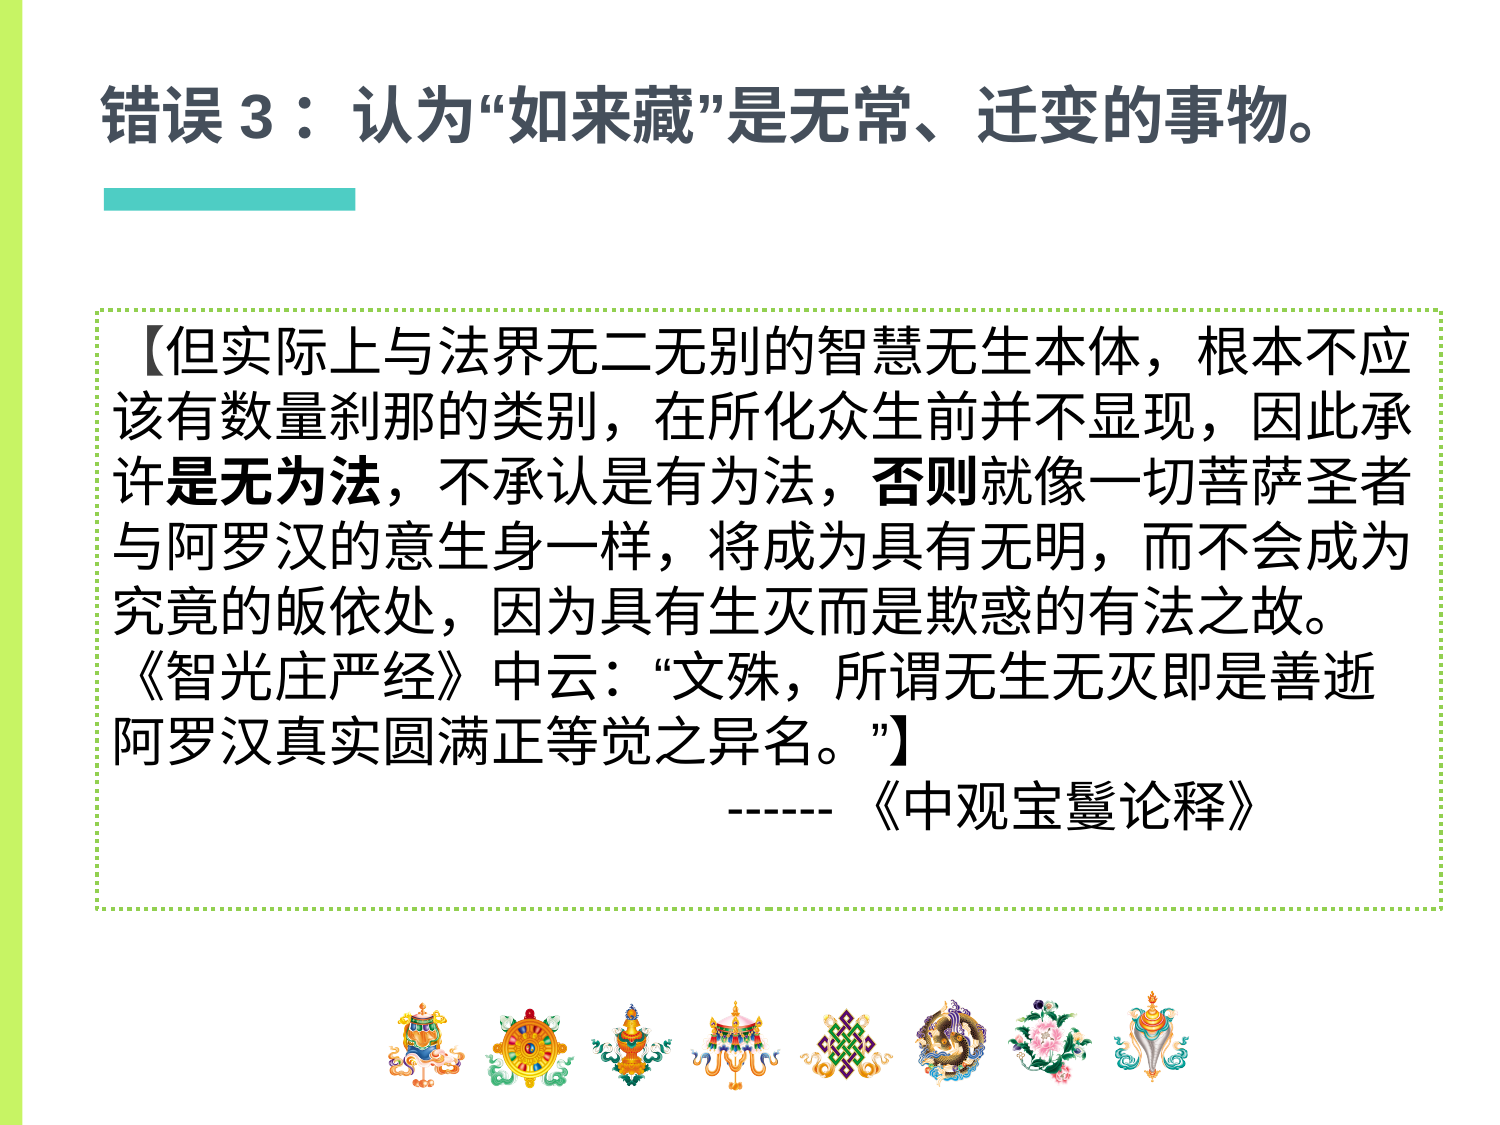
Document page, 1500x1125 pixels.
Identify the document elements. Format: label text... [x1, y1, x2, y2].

picture [797, 1004, 896, 1085]
picture [590, 1002, 673, 1088]
picture [1006, 999, 1094, 1089]
picture [1110, 989, 1190, 1085]
picture [688, 999, 782, 1094]
text_box 【但实际上与法界无二无别的智慧无生本体，根本不应该有数量刹那的类别，在所化众生前并不显现，因此承许是无为法，不承认是有为法，否则就像一切菩萨圣者与阿罗汉的意生身一样，将成为具有无明，而不会成为究竟的皈依处，因为具有生灭而是欺惑的有法之故。《智光庄严经》中云：“文殊，所谓无生无灭即是善逝阿罗汉真实圆满正等觉之异名。”】 ------《中观宝鬘论释》 [96, 309, 1441, 910]
picture [484, 1002, 575, 1091]
title 错误3：认为“如来藏”是无常、迁变的事物。 [84, 54, 1454, 166]
picture [384, 999, 469, 1091]
picture [911, 998, 991, 1088]
